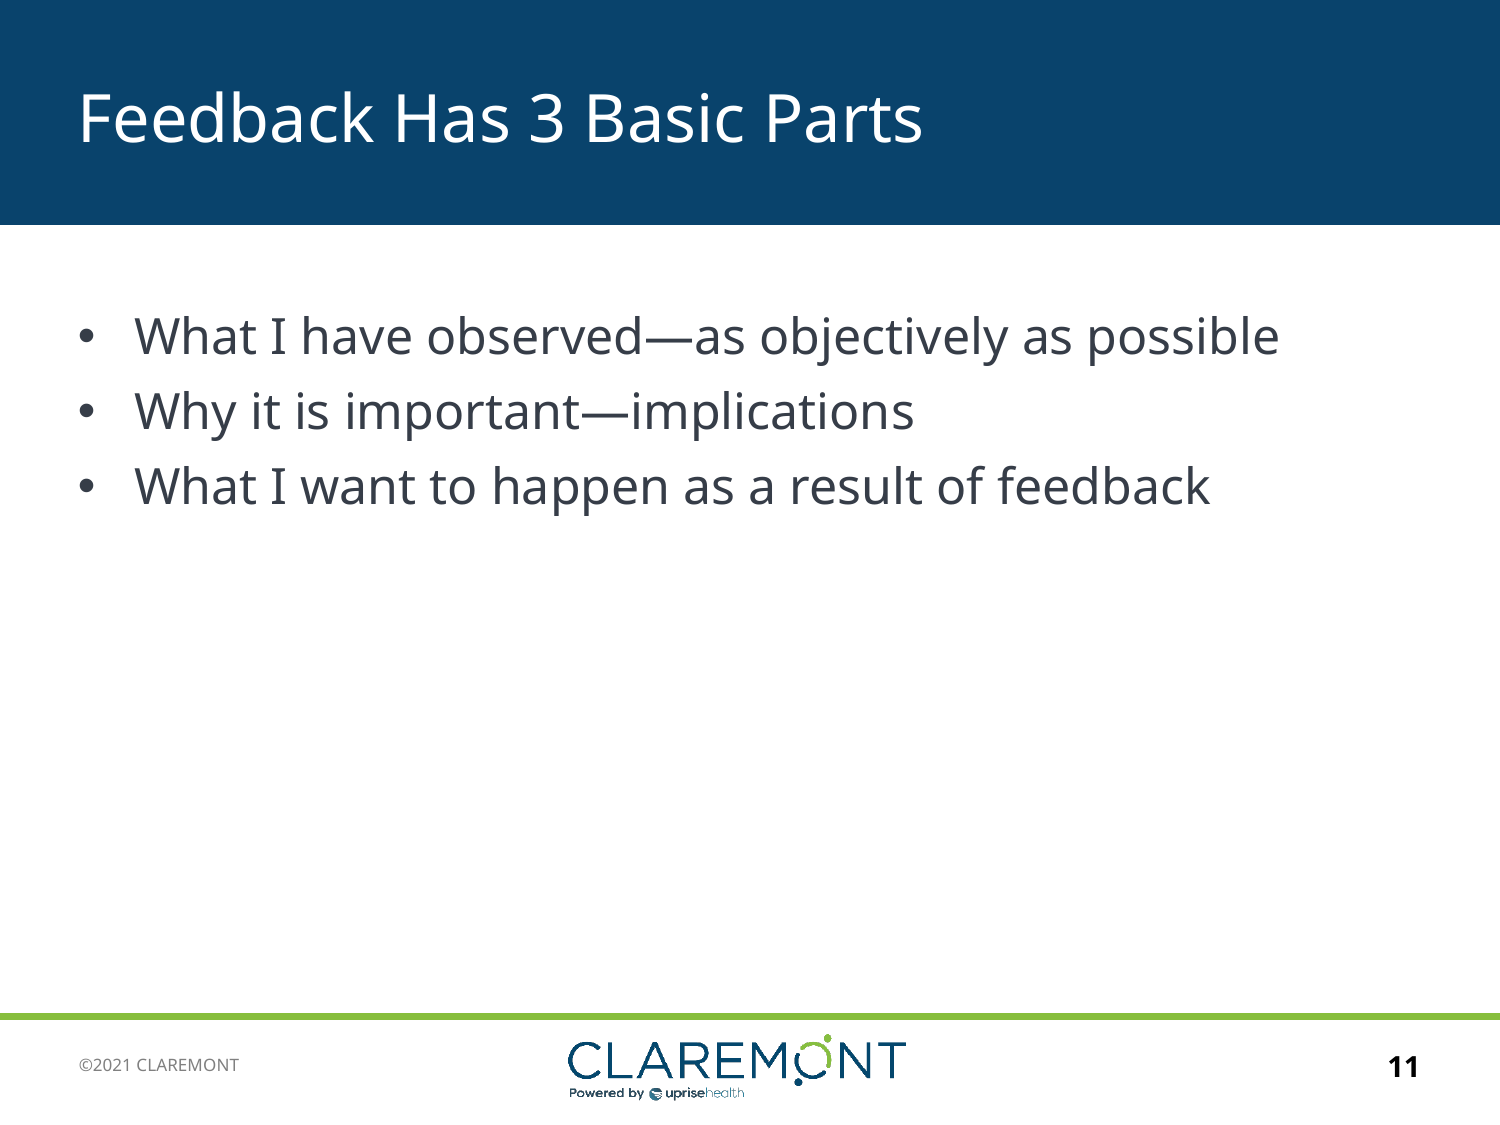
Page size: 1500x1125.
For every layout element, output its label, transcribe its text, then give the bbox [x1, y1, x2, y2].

slide_number 11 [1098, 1037, 1436, 1098]
picture [568, 1034, 906, 1101]
list What I have observed—as objectively as possible Why it is important—implications What I want to happen as a result of feedback [62, 304, 1411, 921]
title Feedback Has 3 Basic Parts [62, 52, 1411, 190]
